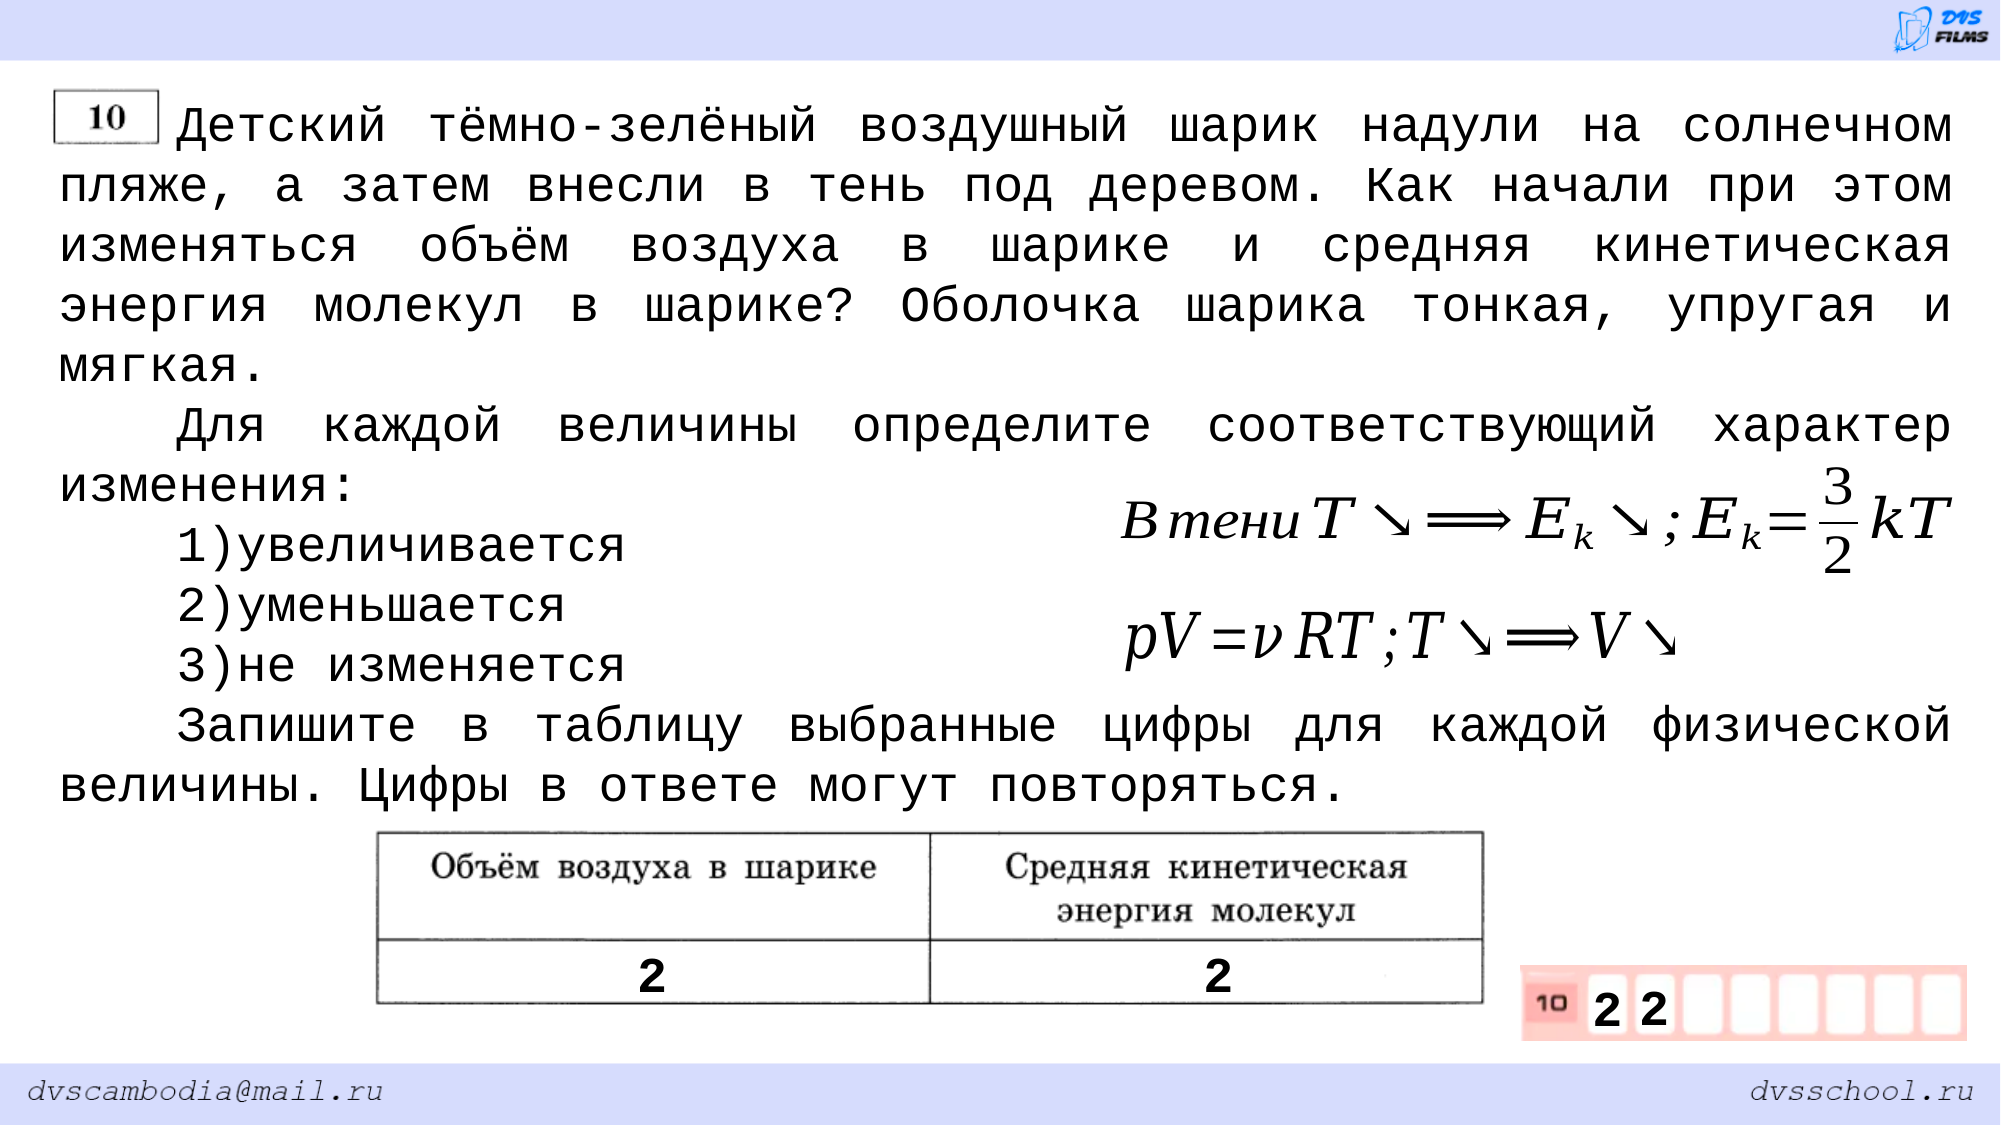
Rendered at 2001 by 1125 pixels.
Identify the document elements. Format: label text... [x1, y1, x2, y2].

picture [0, 0, 2001, 1125]
text_box 2 [1577, 1041, 1639, 1045]
text_box Детский тёмно-зелёный воздушный шарик надули на солнечном пляже, а затем внесли в тень под деревом. Как начали при этом изменяться объём воздуха в шарике и средняя кинетическая энергия молекул в шарике? Оболочка шарика тонкая, упругая и мягкая. Для каждой величины определите соответствующий характер изменения: 1)увеличивается 2)уменьшается 3)не изменяется Запишите в таблицу выбранные цифры для каждой физической величины. Цифры в ответе могут повторяться. [43, 84, 1967, 819]
